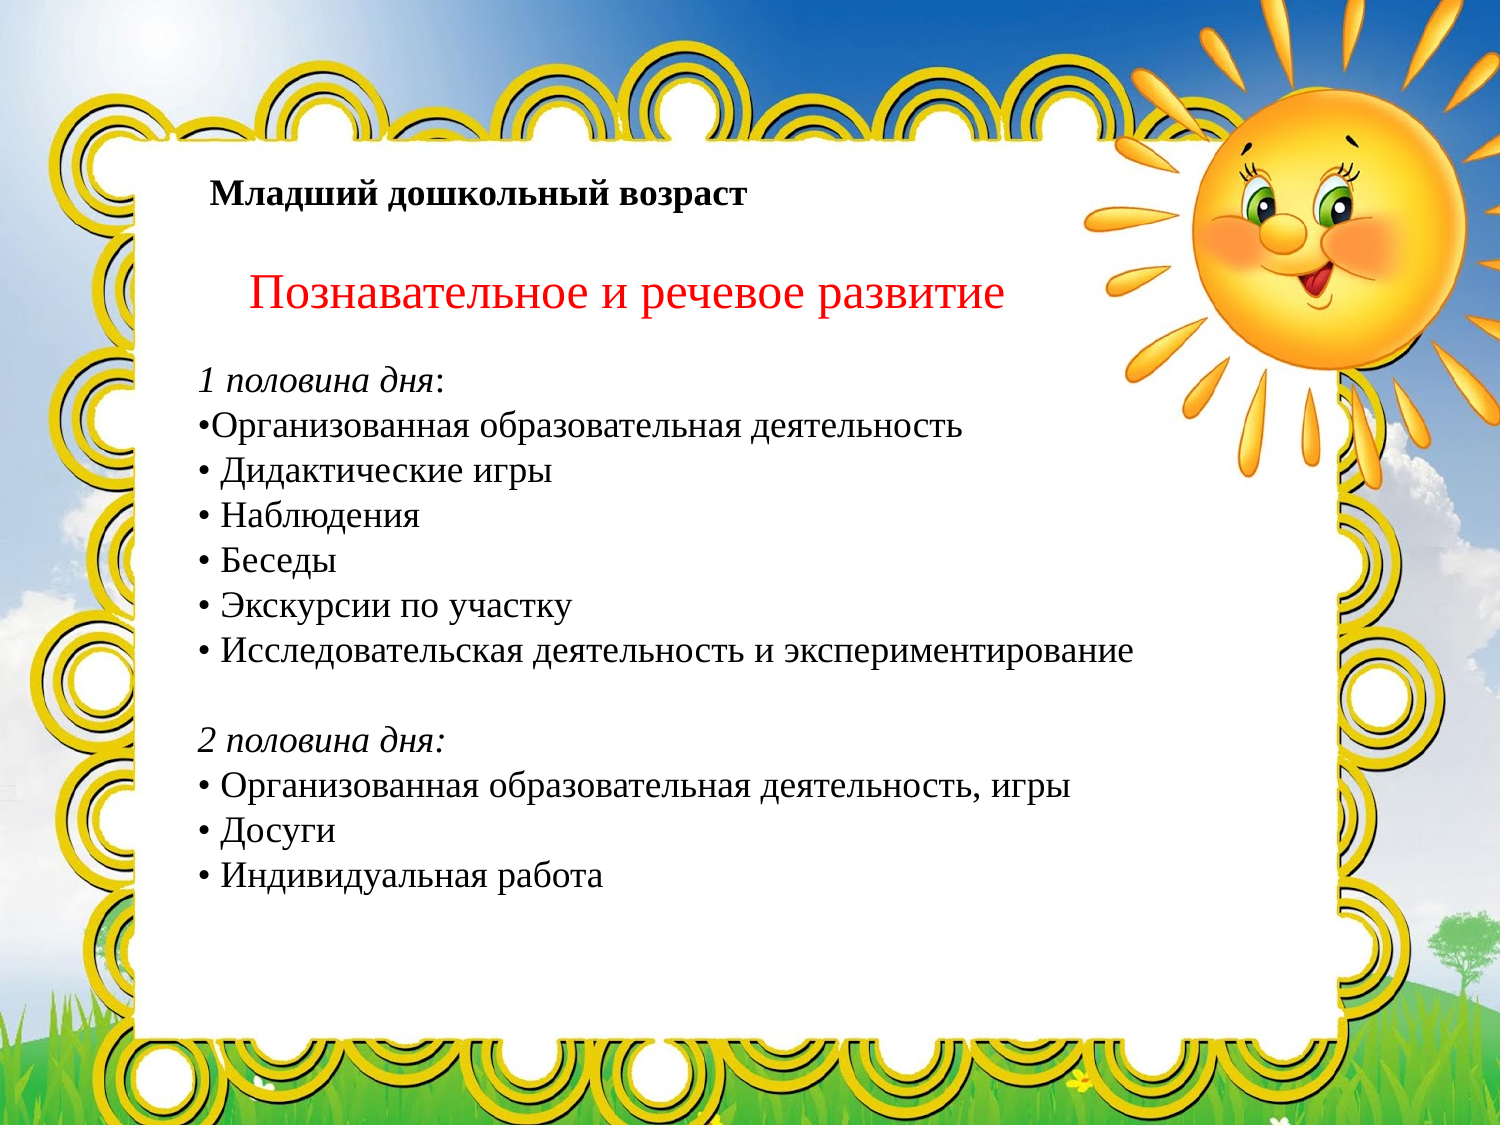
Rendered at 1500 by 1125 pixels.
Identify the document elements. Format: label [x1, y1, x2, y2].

list [0, 0, 1500, 1125]
